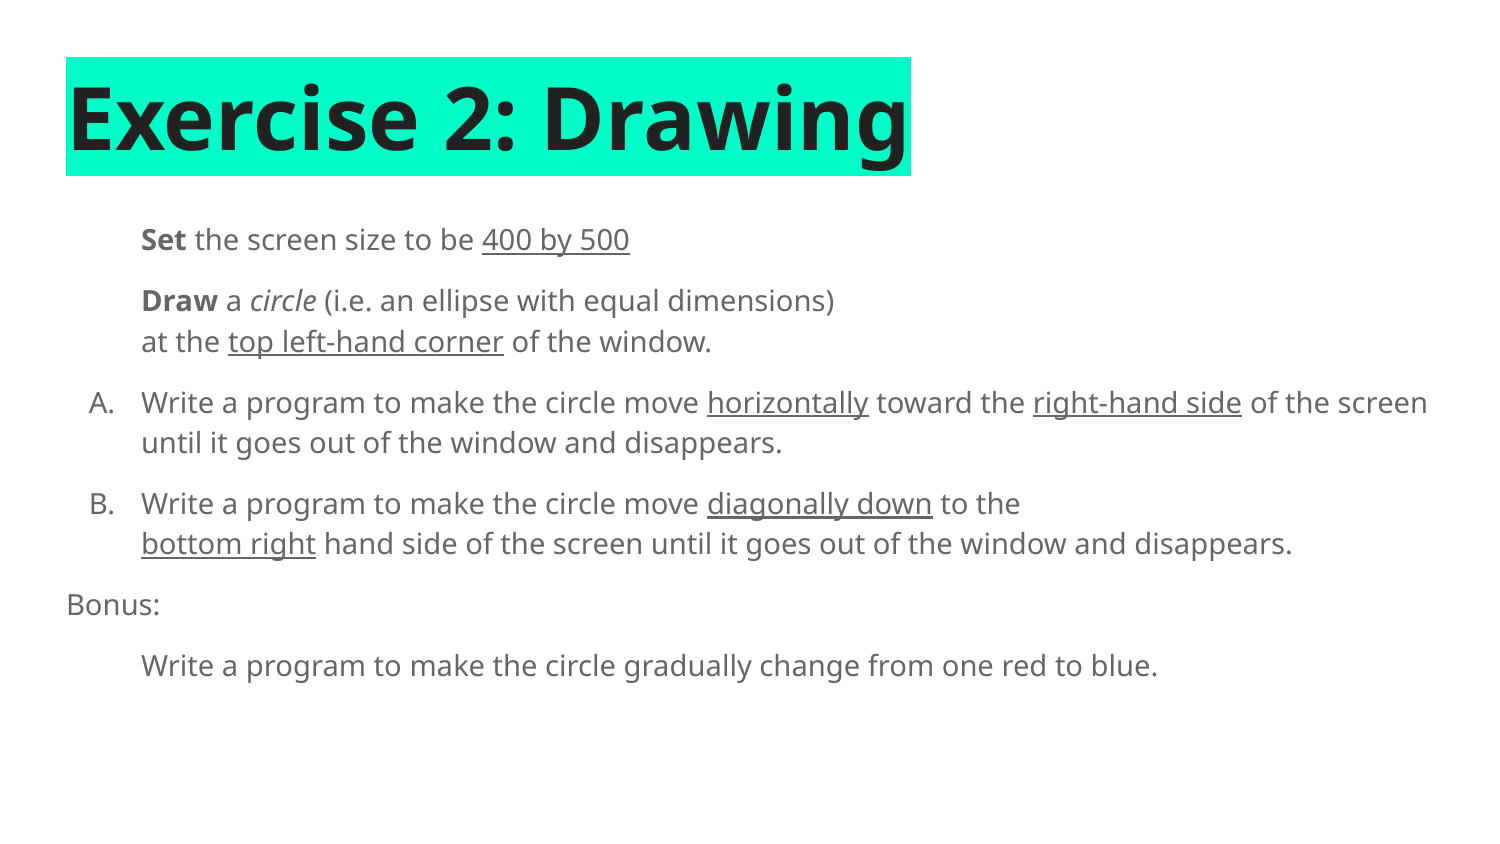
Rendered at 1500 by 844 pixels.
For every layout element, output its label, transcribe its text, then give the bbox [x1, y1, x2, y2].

list Set the screen size to be 400 by 500 Draw a circle (i.e. an ellipse with equal dimensions) at the top left-hand corner of the window. Write a program to make the circle move horizontally toward the right-hand side of the screen until it goes out of the window and disappears. Write a program to make the circle move diagonally down to the bottom right hand side of the screen until it goes out of the window and disappears. Bonus: Write a program to make the circle gradually change from one red to blue. [51, 201, 1449, 804]
title Exercise 2: Drawing [51, 48, 1449, 180]
